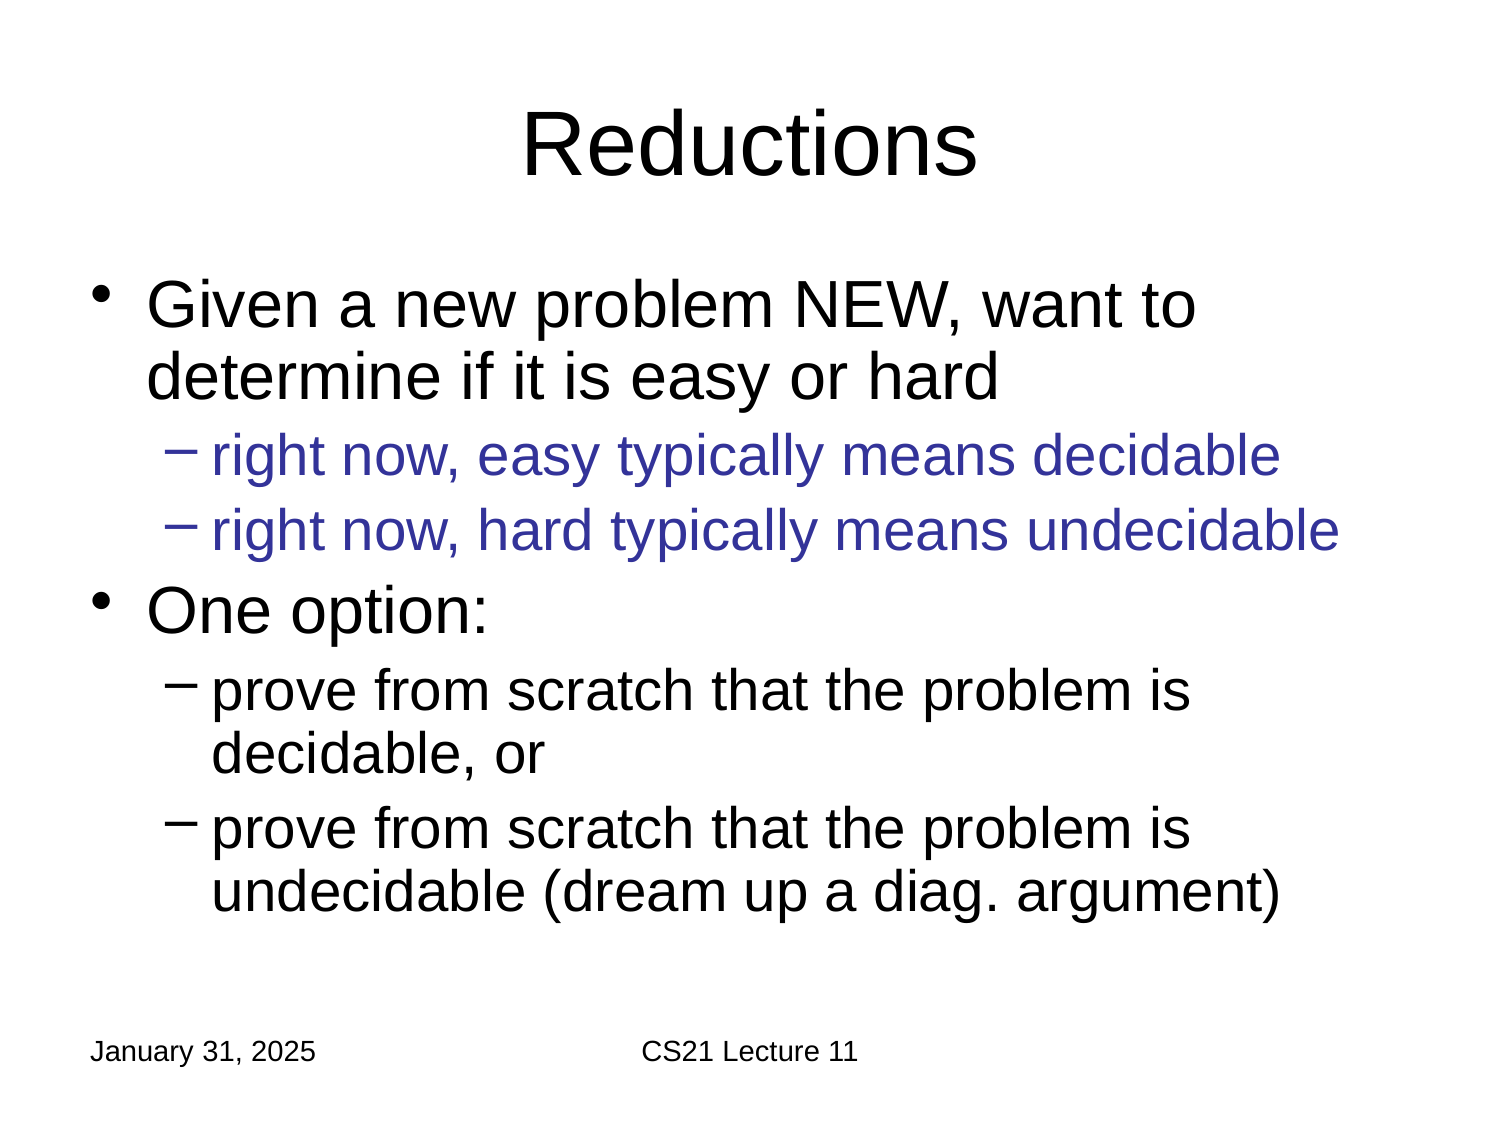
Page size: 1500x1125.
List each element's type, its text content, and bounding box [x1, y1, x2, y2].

list Given a new problem NEW, want to determine if it is easy or hard right now, easy typically means decidable right now, hard typically means undecidable One option: prove from scratch that the problem is decidable, or prove from scratch that the problem is undecidable (dream up a diag. argument) [75, 262, 1425, 1005]
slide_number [74, 1024, 426, 1103]
footer CS21 Lecture 11 [512, 1024, 988, 1103]
title Reductions [75, 45, 1425, 233]
